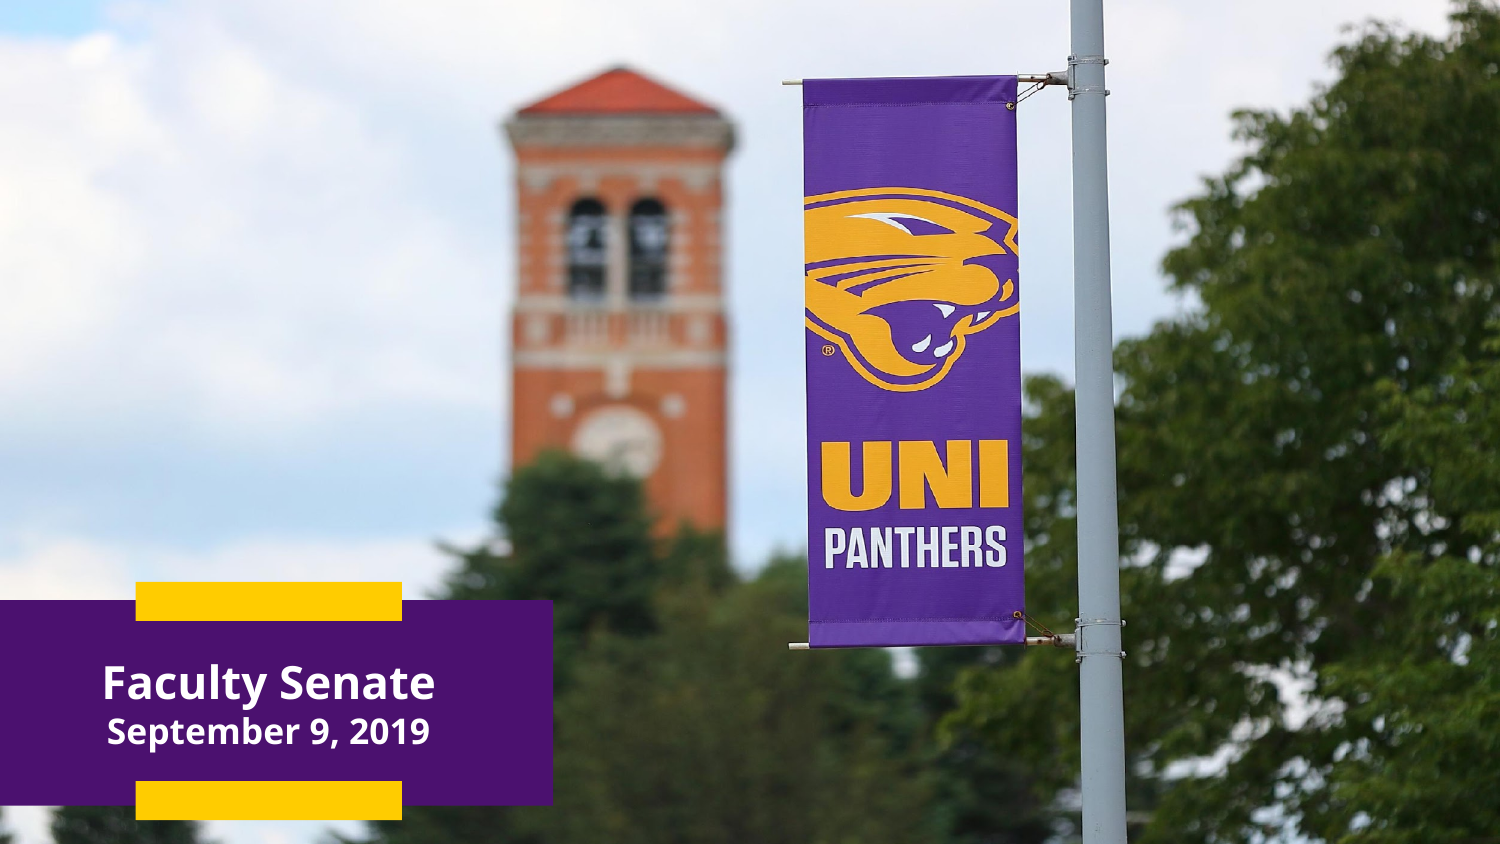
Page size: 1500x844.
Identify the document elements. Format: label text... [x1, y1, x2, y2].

text_box [0, 0, 1500, 844]
title Faculty Senate September 9, 2019 [23, 652, 514, 768]
text_box [135, 581, 402, 621]
text_box [135, 781, 402, 821]
text_box [0, 600, 554, 806]
